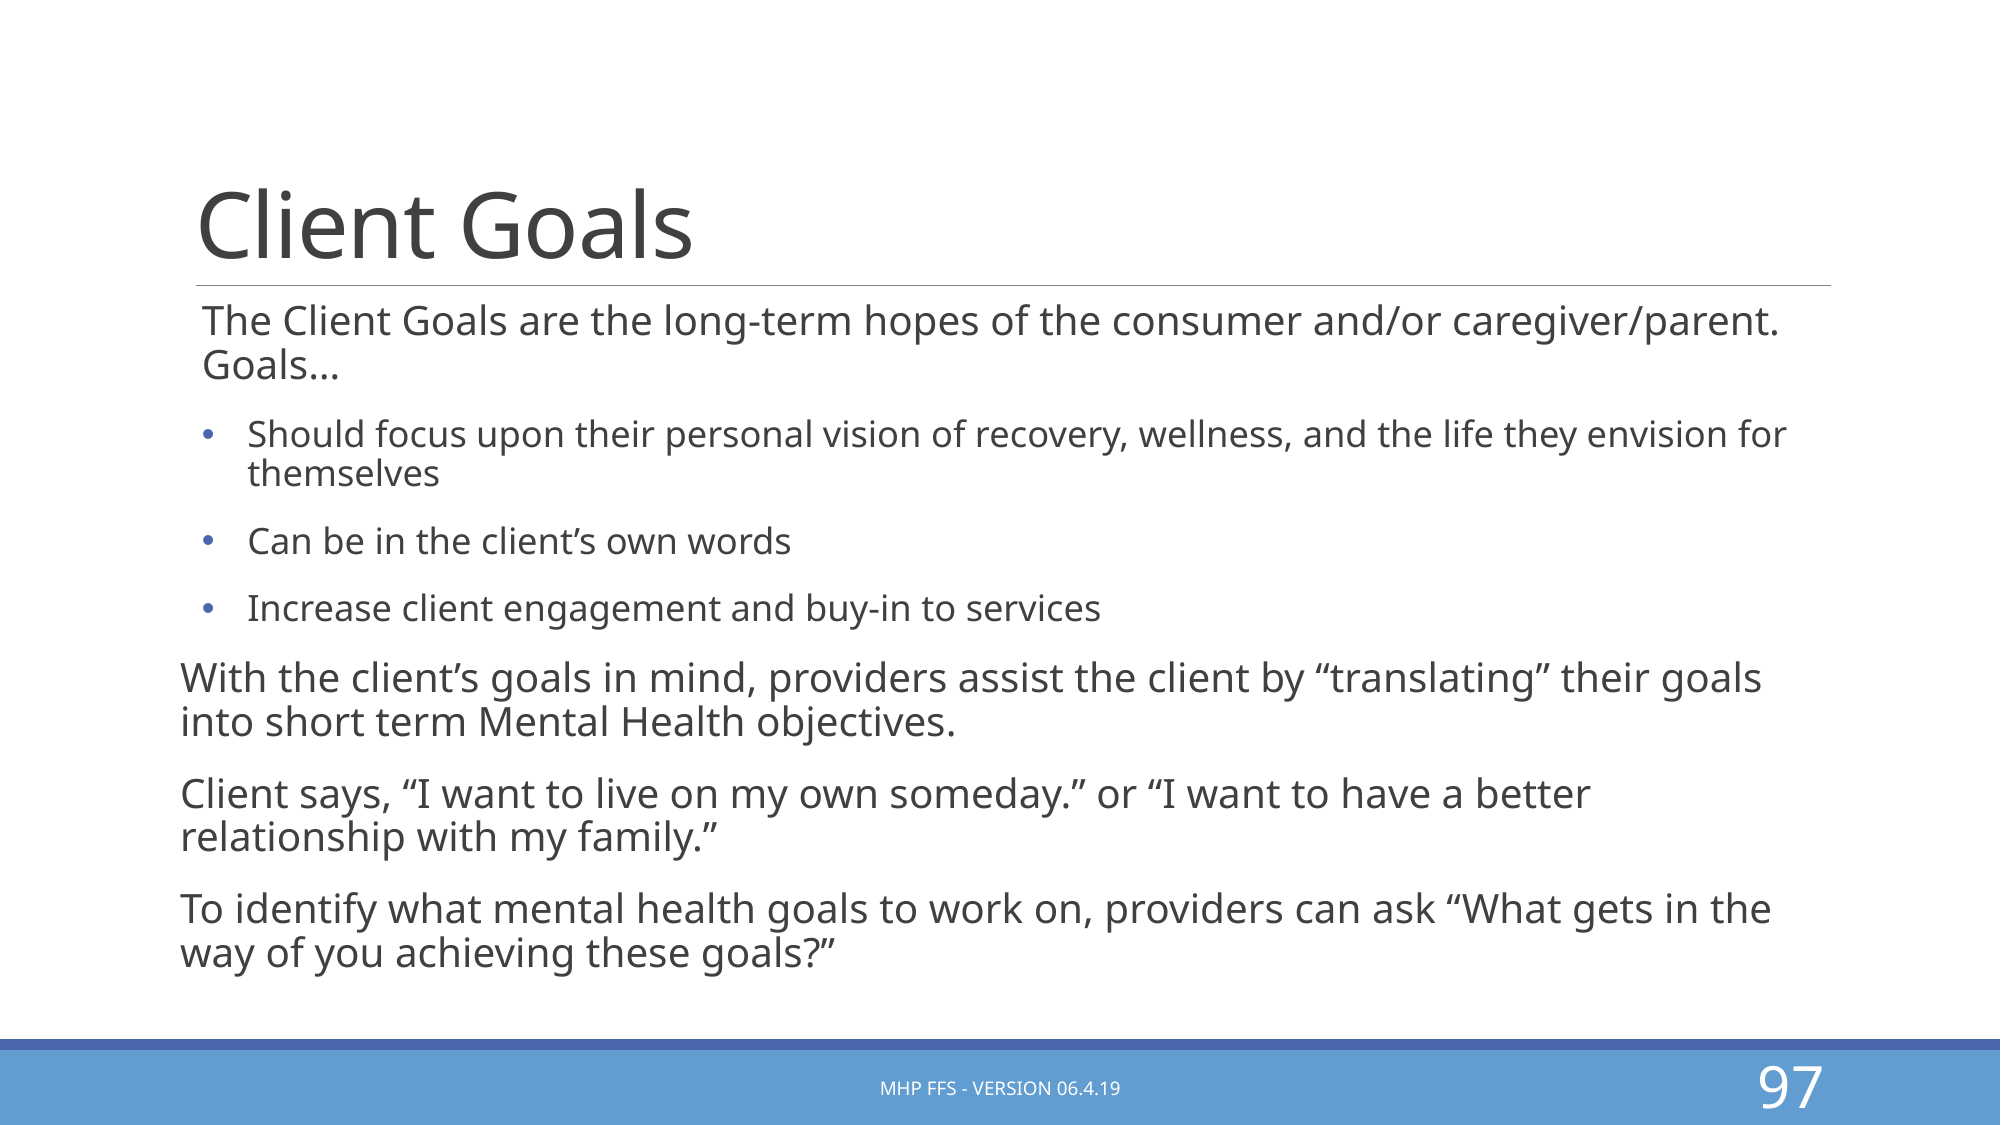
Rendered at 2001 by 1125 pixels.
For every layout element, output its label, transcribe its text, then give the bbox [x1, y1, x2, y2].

title Client Goals [180, 47, 1830, 285]
list The Client Goals are the long-term hopes of the consumer and/or caregiver/parent. Goals… Should focus upon their personal vision of recovery, wellness, and the life they envision for themselves Can be in the client’s own words Increase client engagement and buy-in to services With the client’s goals in mind, providers assist the client by “translating” their goals into short term Mental Health objectives. Client says, “I want to live on my own someday.” or “I want to have a better relationship with my family.” To identify what mental health goals to work on, providers can ask “What gets in the way of you achieving these goals?” [180, 293, 1830, 988]
slide_number 97 [1624, 1059, 1840, 1120]
footer MHP FFS - Version 06.4.19 [604, 1059, 1396, 1120]
